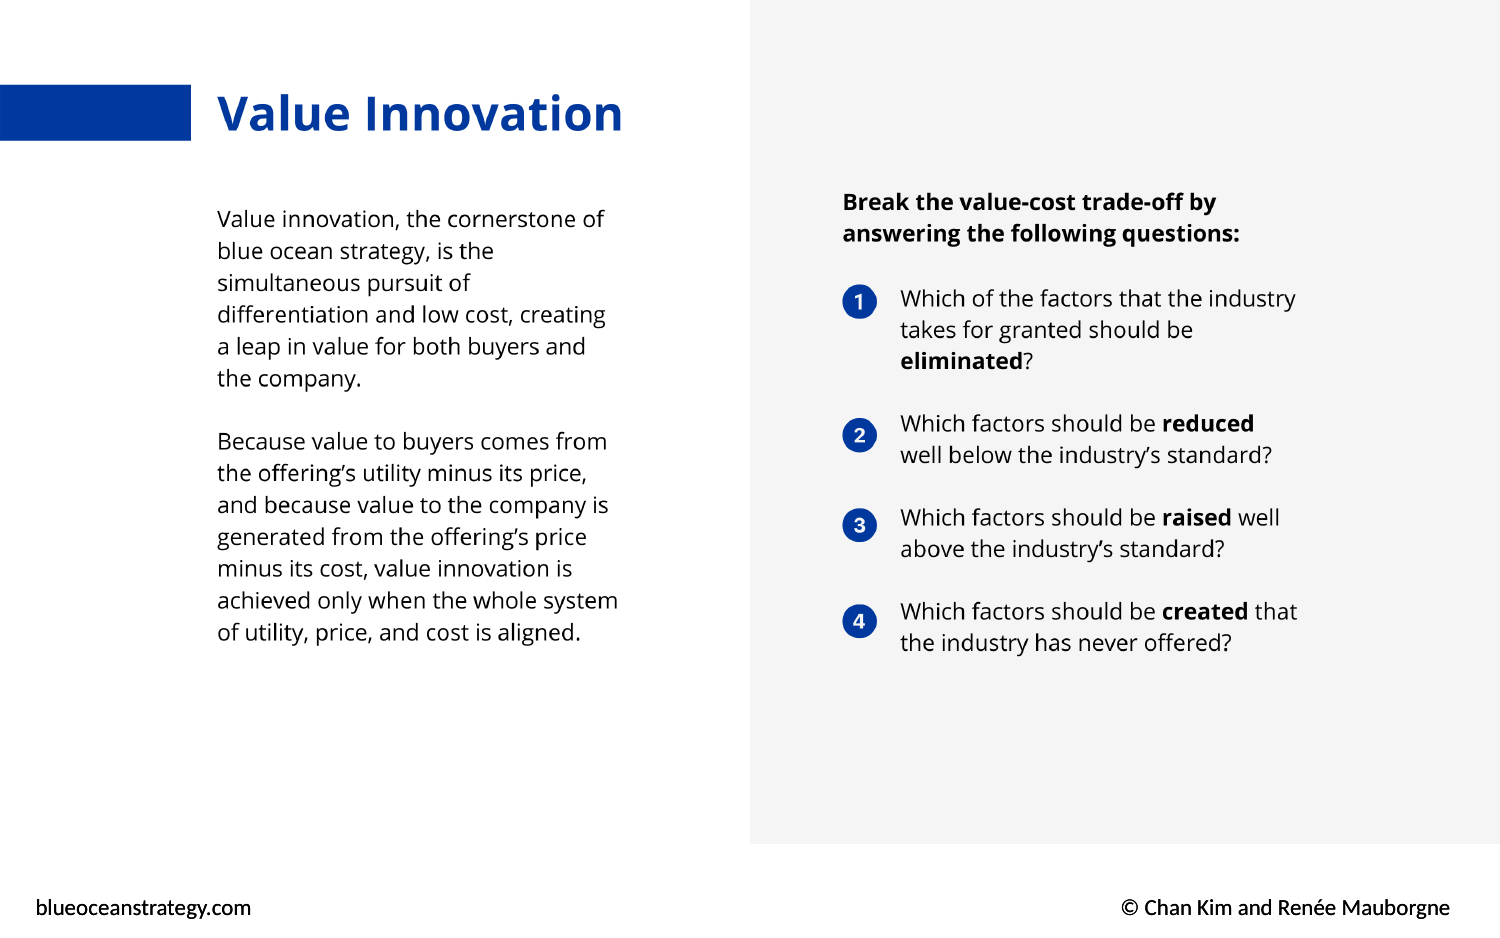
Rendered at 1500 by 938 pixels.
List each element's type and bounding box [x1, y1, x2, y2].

picture [0, 0, 1500, 844]
